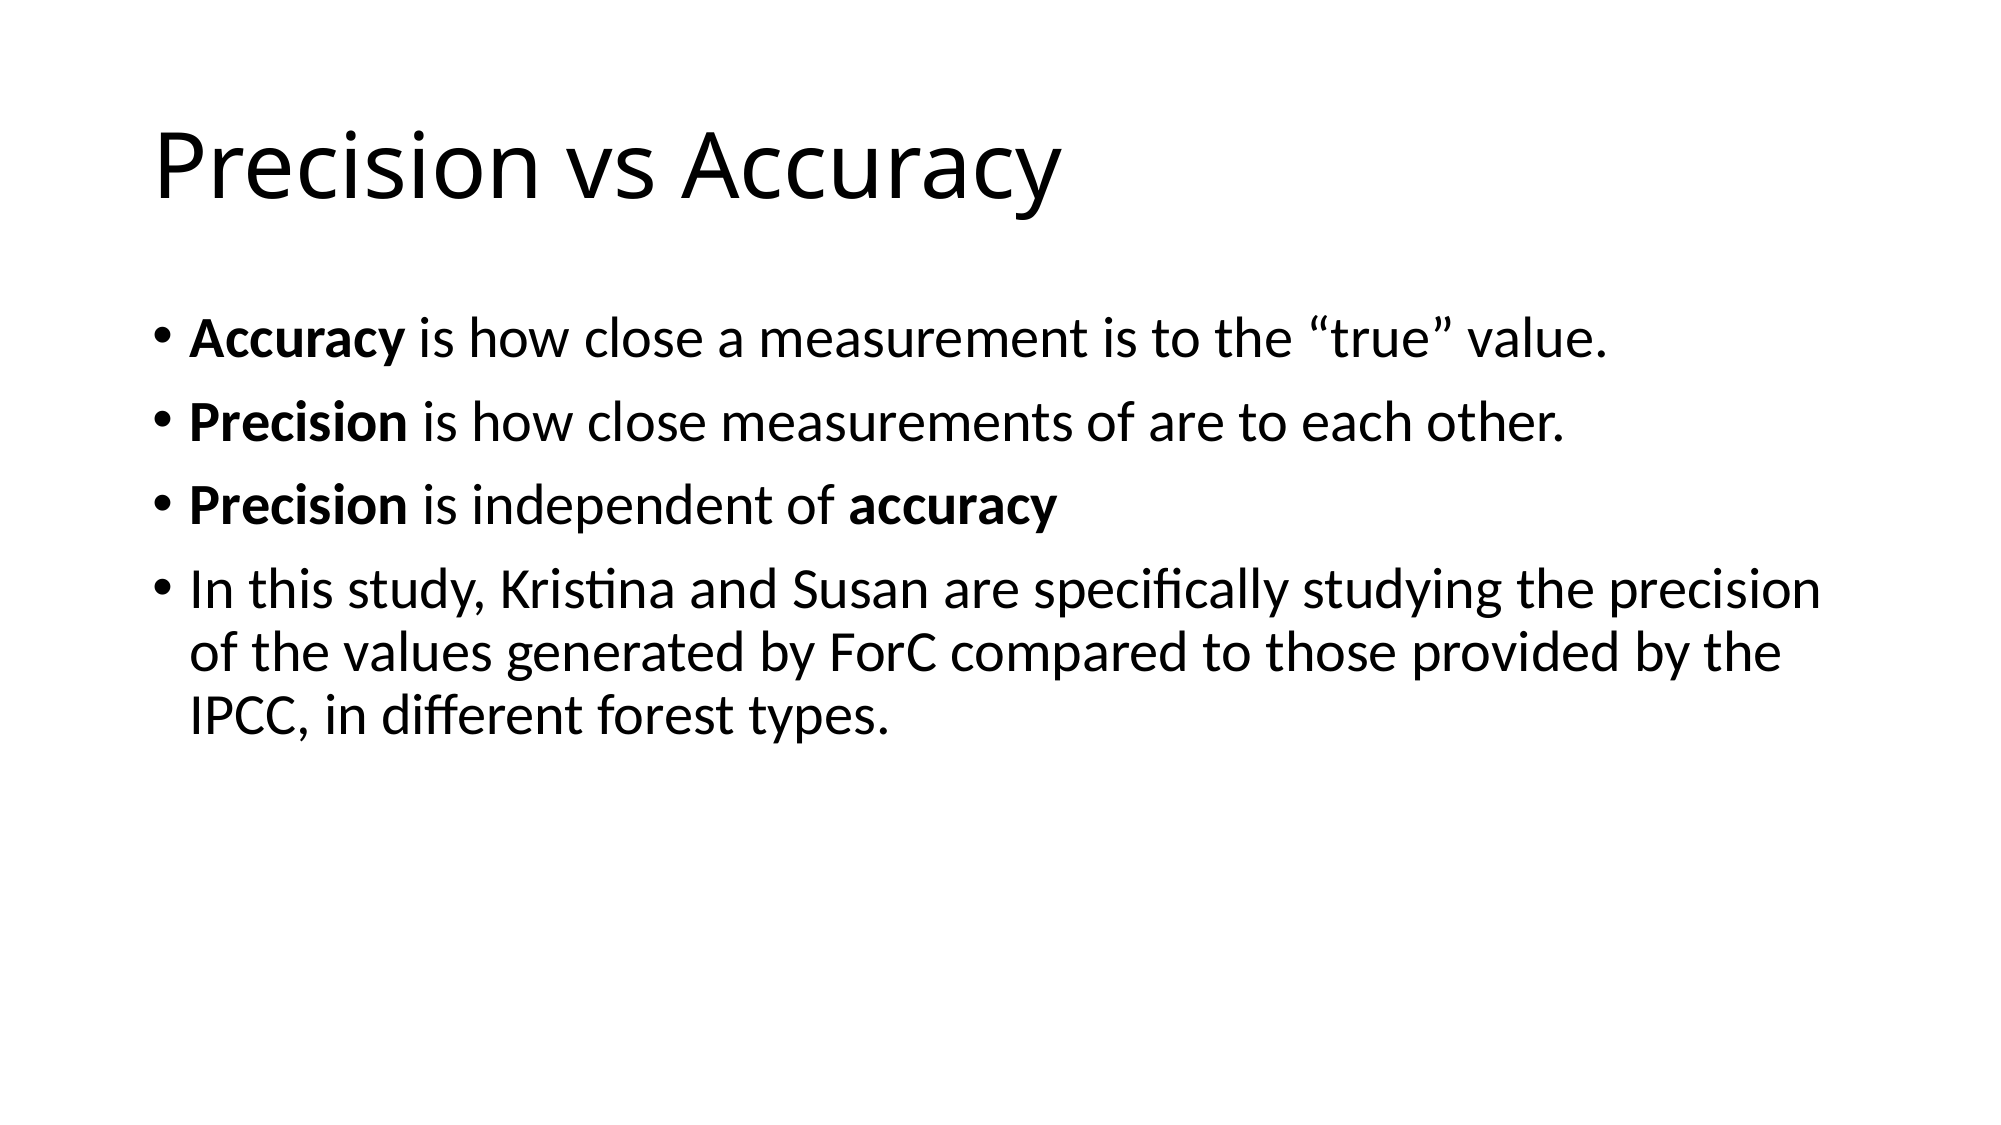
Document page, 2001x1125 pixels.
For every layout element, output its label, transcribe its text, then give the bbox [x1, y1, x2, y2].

list Accuracy is how close a measurement is to the “true” value. Precision is how close measurements of are to each other. Precision is independent of accuracy In this study, Kristina and Susan are specifically studying the precision of the values generated by ForC compared to those provided by the IPCC, in different forest types. [137, 299, 1863, 1014]
title Precision vs Accuracy [137, 59, 1863, 278]
